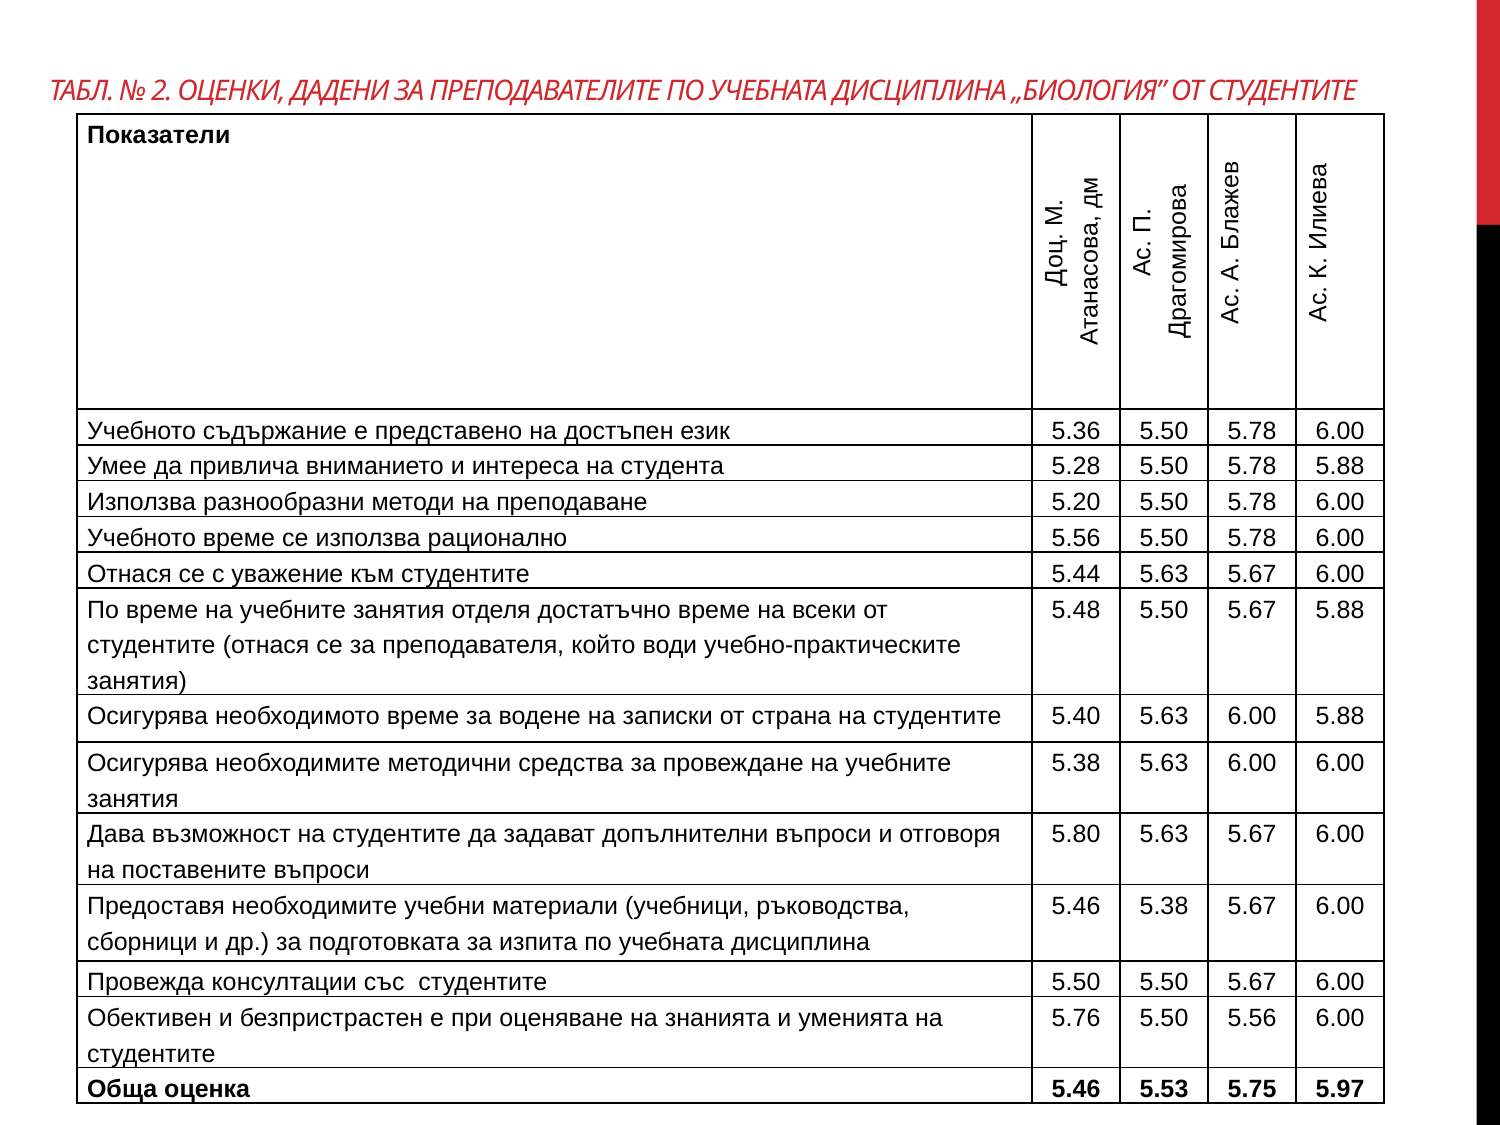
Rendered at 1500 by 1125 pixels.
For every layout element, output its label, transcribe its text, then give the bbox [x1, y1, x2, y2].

table_cell Отнася се с уважение към студентите [78, 553, 1031, 587]
table_cell Учебното съдържание е представено на достъпен език [78, 410, 1031, 444]
table_cell 5.53 [1121, 1068, 1207, 1102]
table_cell 6.00 [1297, 553, 1383, 587]
table_cell 5.50 [1121, 997, 1207, 1067]
table_cell 5.67 [1209, 553, 1295, 587]
table_cell 5.46 [1033, 885, 1119, 960]
table_cell 5.28 [1033, 446, 1119, 480]
table_cell 5.50 [1121, 410, 1207, 444]
table_cell 5.50 [1121, 589, 1207, 694]
table_cell 5.88 [1297, 446, 1383, 480]
table_cell 5.40 [1033, 695, 1119, 741]
table_cell 5.78 [1209, 446, 1295, 480]
table_cell 6.00 [1297, 410, 1383, 444]
table_cell Предоставя необходимите учебни материали (учебници, ръководства, сборници и др.) за подготовката за изпита по учебната дисциплина [78, 885, 1031, 960]
table_cell 6.00 [1297, 997, 1383, 1067]
table_cell Обективен и безпристрастен е при оценяване на знанията и уменията на студентите [78, 997, 1031, 1067]
table_cell Обща оценка [78, 1068, 1031, 1102]
table_cell 6.00 [1297, 743, 1383, 812]
table_cell 6.00 [1209, 695, 1295, 741]
table_cell Учебното време се използва рационално [78, 517, 1031, 551]
table_cell 5.56 [1033, 517, 1119, 551]
table_cell 5.50 [1033, 962, 1119, 996]
table_header Доц. М. Атанасова, дм [1033, 115, 1119, 408]
table_cell 5.67 [1209, 814, 1295, 884]
table_cell 6.00 [1297, 814, 1383, 884]
table_cell 5.38 [1121, 885, 1207, 960]
table_cell 5.50 [1121, 962, 1207, 996]
table_cell 6.00 [1297, 481, 1383, 516]
table_cell 5.50 [1121, 517, 1207, 551]
table_cell 5.67 [1209, 589, 1295, 694]
table_cell 5.80 [1033, 814, 1119, 884]
table_cell 5.78 [1209, 517, 1295, 551]
table_cell Осигурява необходимите методични средства за провеждане на учебните занятия [78, 743, 1031, 812]
table_cell 5.63 [1121, 695, 1207, 741]
table_cell 5.78 [1209, 410, 1295, 444]
table_cell 5.63 [1121, 553, 1207, 587]
table_cell 5.20 [1033, 481, 1119, 516]
table_cell 5.63 [1121, 814, 1207, 884]
title Табл. № 2. Оценки, дадени за преподавателите по учебната дисциплина „биология” от студентите [29, 30, 1377, 114]
table_cell 5.76 [1033, 997, 1119, 1067]
table_cell 5.50 [1121, 481, 1207, 516]
table_cell 5.63 [1121, 743, 1207, 812]
table_cell 6.00 [1297, 885, 1383, 960]
table_cell Умее да привлича вниманието и интереса на студента [78, 446, 1031, 480]
table_cell 6.00 [1297, 962, 1383, 996]
table_cell 5.75 [1209, 1068, 1295, 1102]
table_cell Провежда консултации със студентите [78, 962, 1031, 996]
table_cell 5.67 [1209, 962, 1295, 996]
table_cell Дава възможност на студентите да задават допълнителни въпроси и отговоря на поставените въпроси [78, 814, 1031, 884]
table_cell По време на учебните занятия отделя достатъчно време на всеки от студентите (отнася се за преподавателя, който води учебно-практическите занятия) [78, 589, 1031, 694]
table_cell Използва разнообразни методи на преподаване [78, 481, 1031, 516]
table_cell 5.46 [1033, 1068, 1119, 1102]
table_cell 5.36 [1033, 410, 1119, 444]
table_header Ас. К. Илиева [1297, 115, 1383, 408]
table_cell 5.67 [1209, 885, 1295, 960]
table_header Ас. А. Блажев [1209, 115, 1295, 408]
table_cell 5.88 [1297, 589, 1383, 694]
table_cell 5.44 [1033, 553, 1119, 587]
table_cell 5.50 [1121, 446, 1207, 480]
table_cell 5.38 [1033, 743, 1119, 812]
table_cell 5.97 [1297, 1068, 1383, 1102]
table_cell Осигурява необходимото време за водене на записки от страна на студентите [78, 695, 1031, 741]
table_cell 5.88 [1297, 695, 1383, 741]
table_header Показатели [78, 115, 1031, 408]
table_header Ас. П. Драгомирова [1121, 115, 1207, 408]
table_cell 5.78 [1209, 481, 1295, 516]
table_cell 5.56 [1209, 997, 1295, 1067]
table_cell 5.48 [1033, 589, 1119, 694]
table_cell 6.00 [1209, 743, 1295, 812]
table_cell 6.00 [1297, 517, 1383, 551]
